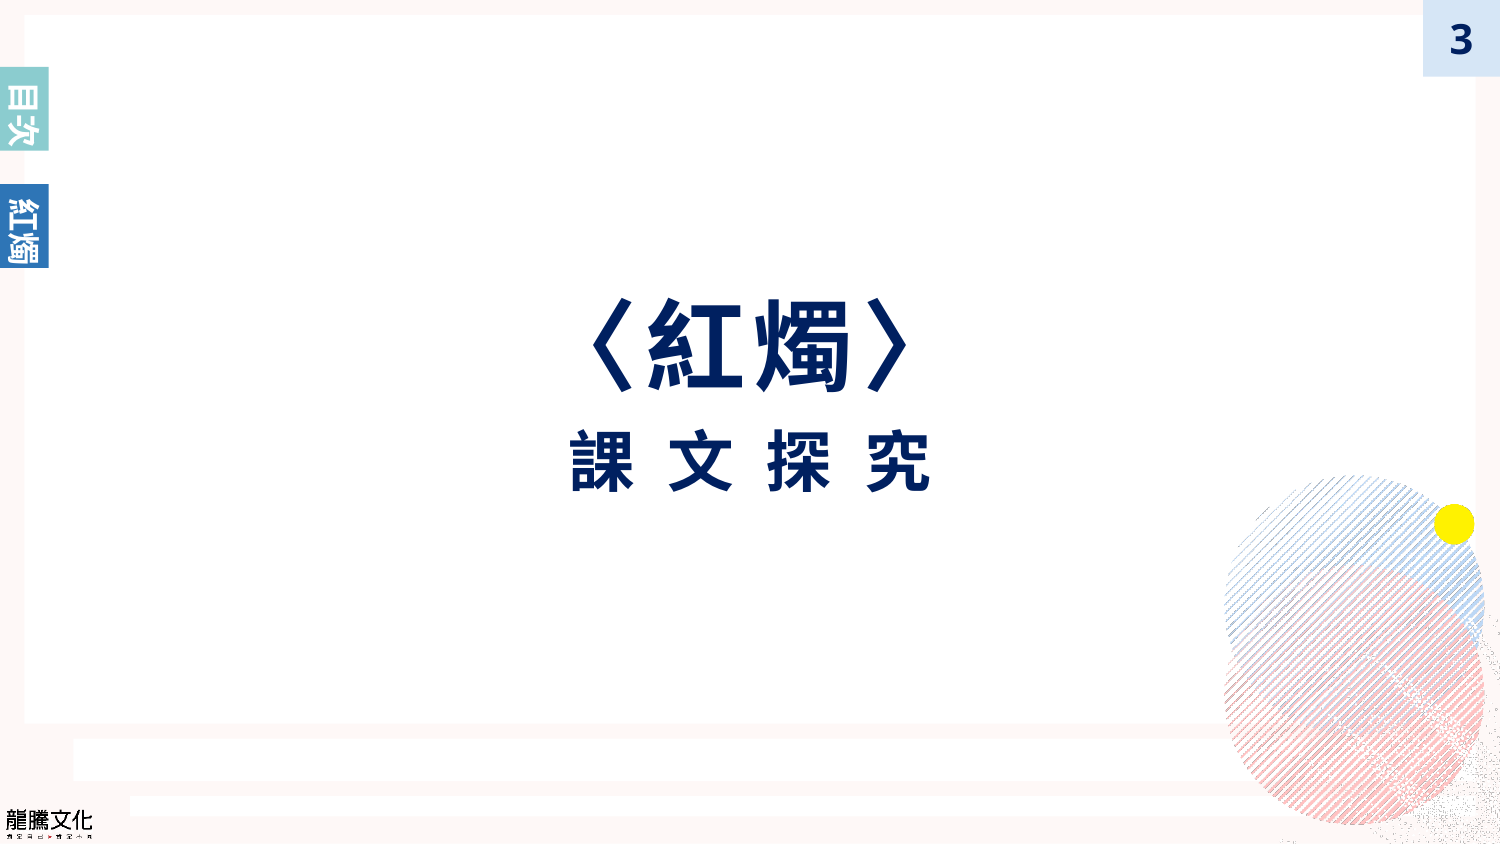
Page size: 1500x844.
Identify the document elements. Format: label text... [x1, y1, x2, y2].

text_box 〈紅燭〉 課 文 探 究 [428, 252, 1072, 508]
picture [1224, 475, 1500, 844]
picture [6, 809, 93, 839]
